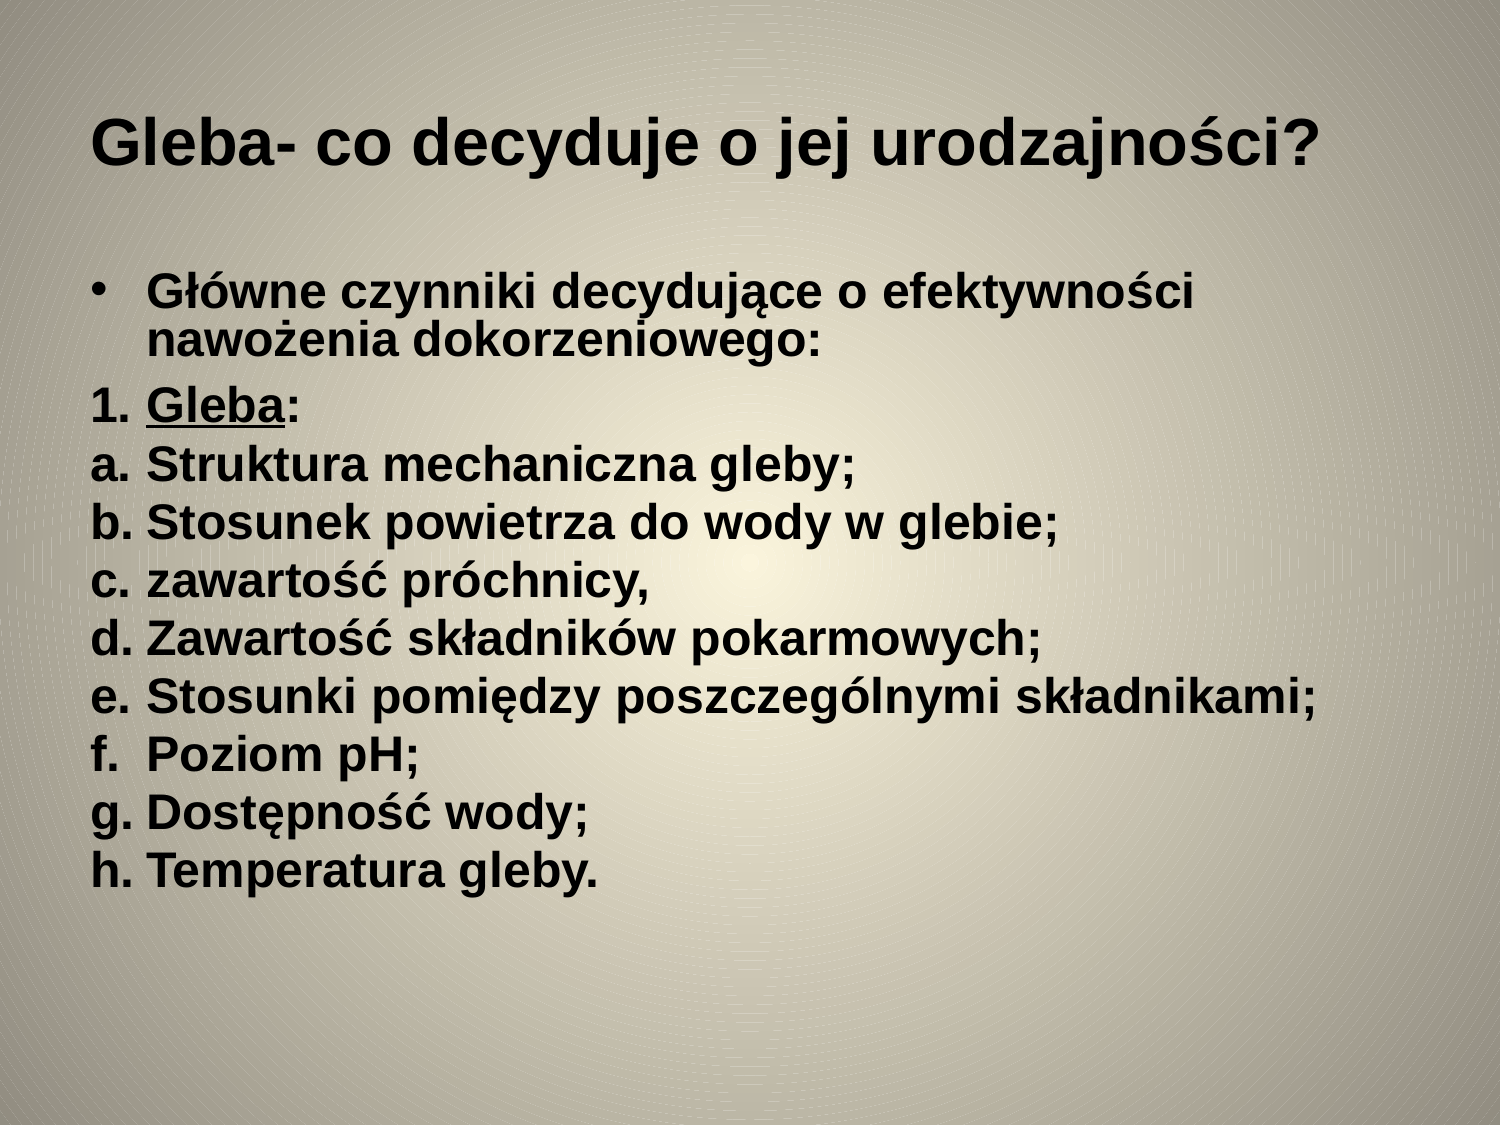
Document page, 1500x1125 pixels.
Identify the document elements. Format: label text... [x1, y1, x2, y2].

title Gleba- co decyduje o jej urodzajności? [75, 45, 1425, 233]
list Główne czynniki decydujące o efektywności nawożenia dokorzeniowego: Gleba: Struktura mechaniczna gleby; Stosunek powietrza do wody w glebie; zawartość próchnicy, Zawartość składników pokarmowych; Stosunki pomiędzy poszczególnymi składnikami; Poziom pH; Dostępność wody; Temperatura gleby. [75, 262, 1425, 1005]
